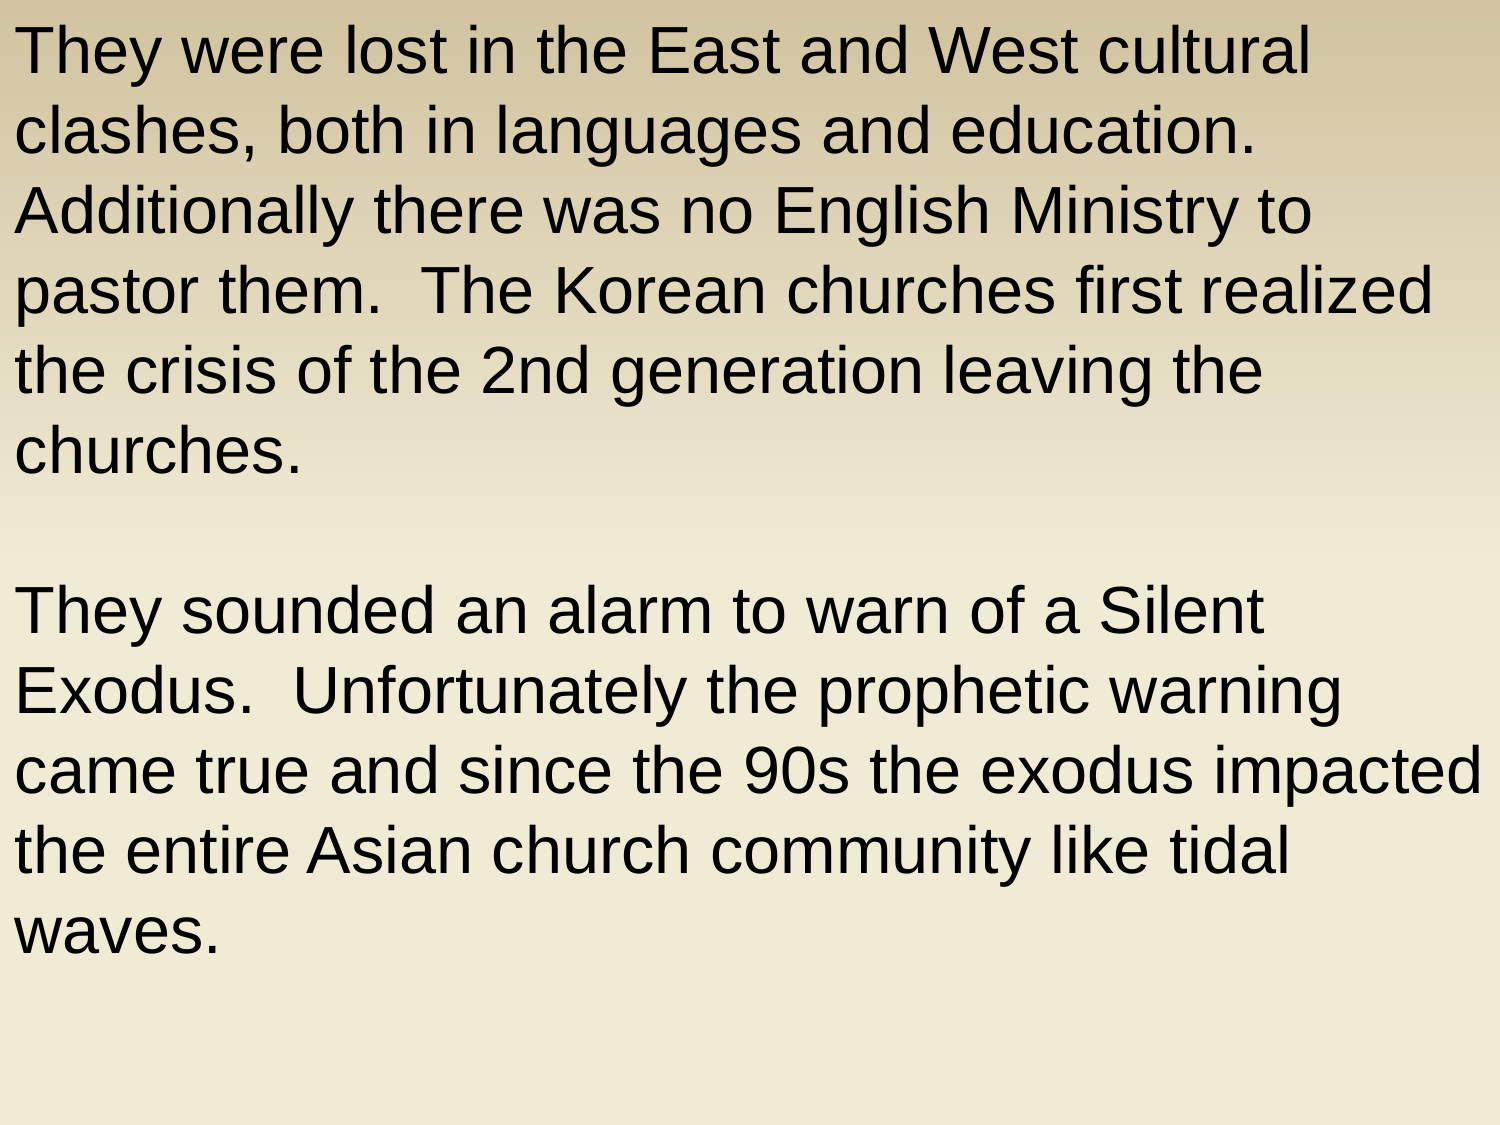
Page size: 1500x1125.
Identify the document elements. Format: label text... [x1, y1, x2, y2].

text_box They were lost in the East and West cultural clashes, both in languages and education. Additionally there was no English Ministry to pastor them. The Korean churches first realized the crisis of the 2nd generation leaving the churches. They sounded an alarm to warn of a Silent Exodus. Unfortunately the prophetic warning came true and since the 90s the exodus impacted the entire Asian church community like tidal waves. [0, 0, 1500, 975]
